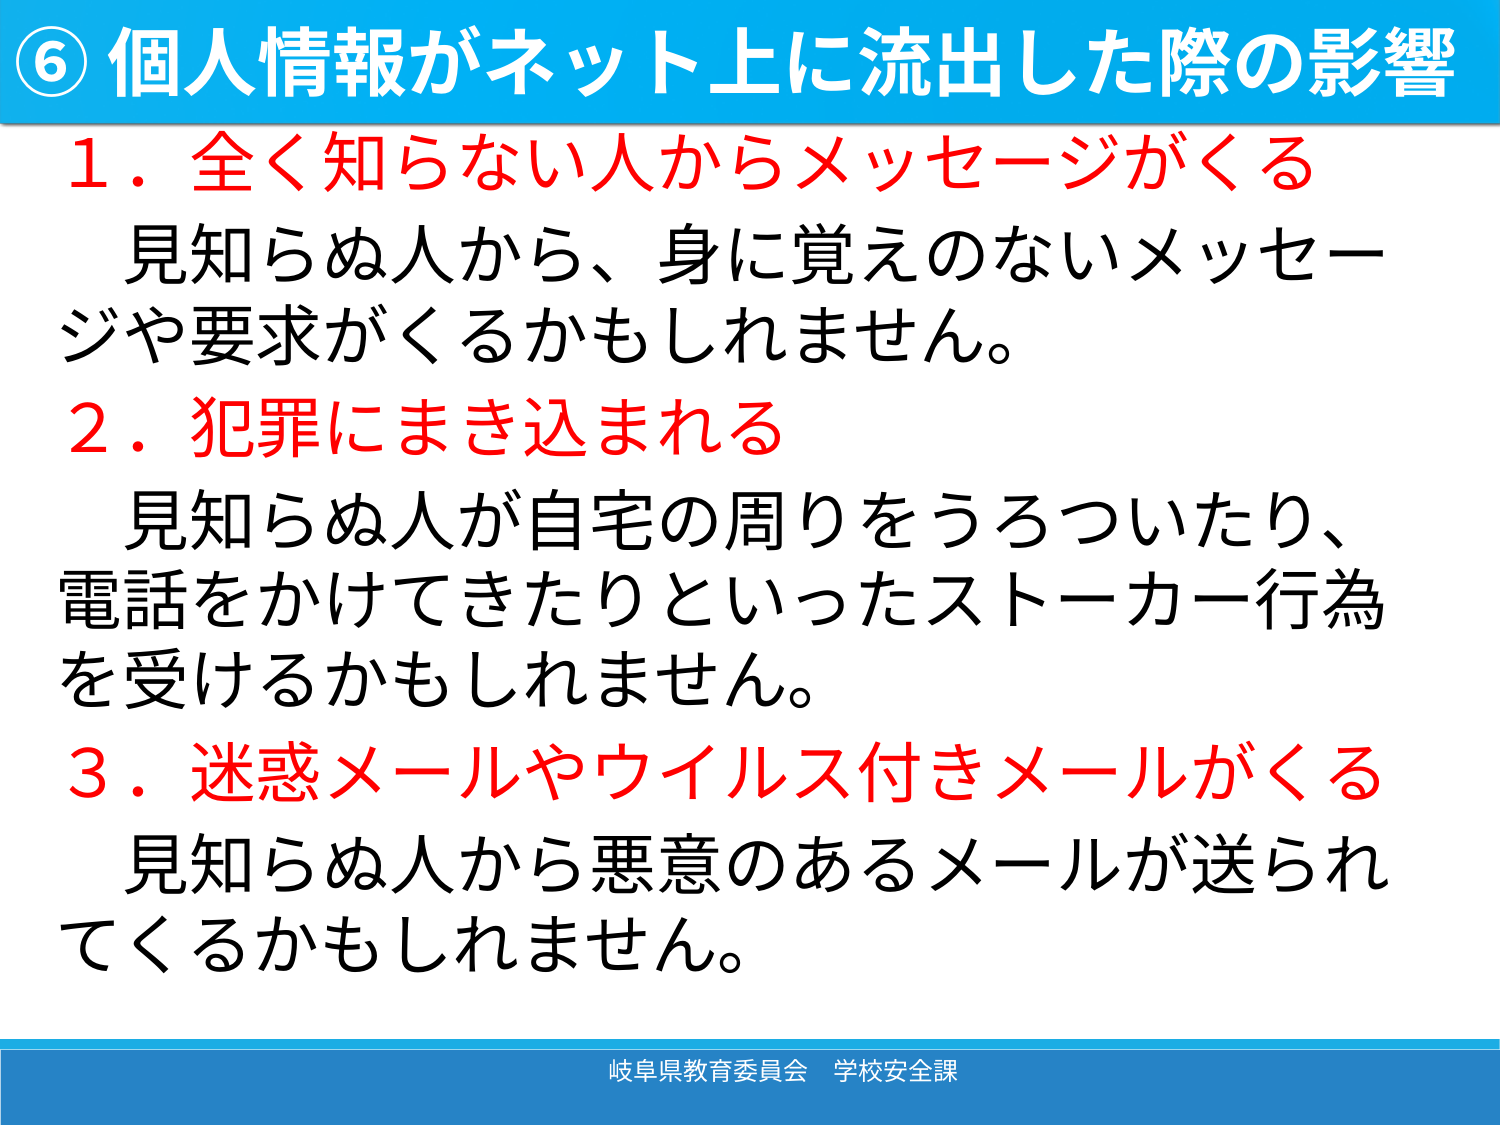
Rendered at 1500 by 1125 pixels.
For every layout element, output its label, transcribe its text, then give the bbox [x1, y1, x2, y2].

text_box 岐阜県教育委員会 学校安全課 [530, 1066, 1037, 1108]
text_box １．全く知らない人からメッセージがくる 見知らぬ人から、身に覚えのないメッセージや要求がくるかもしれません。 ２．犯罪にまき込まれる 見知らぬ人が自宅の周りをうろついたり、電話をかけてきたりといったストーカー行為を受けるかもしれません。 ３．迷惑メールやウイルス付きメールがくる 見知らぬ人から悪意のあるメールが送られてくるかもしれません。 [41, 147, 1459, 1066]
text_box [0, 0, 1500, 138]
